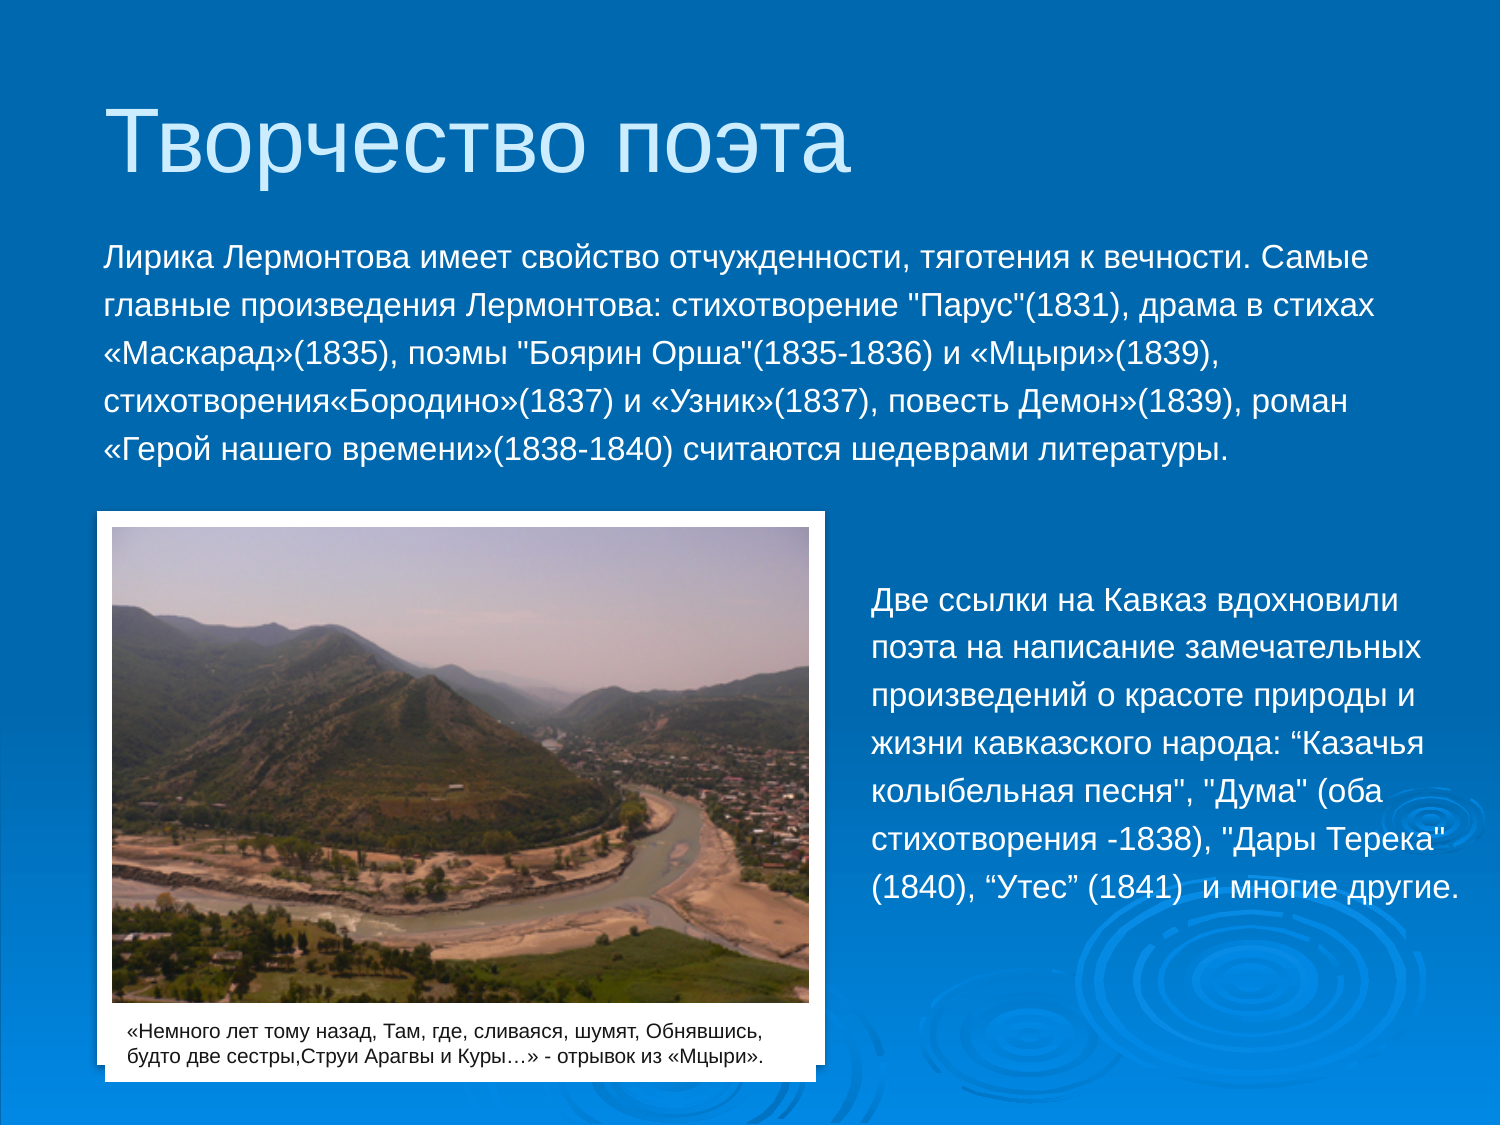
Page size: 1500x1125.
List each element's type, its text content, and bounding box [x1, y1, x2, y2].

picture [111, 526, 810, 1050]
text_box «Немного лет тому назад, Там, где, сливаяся, шумят, Обнявшись, будто две сестры,Струи Арагвы и Куры…» - отрывок из «Мцыри». [112, 1057, 809, 1076]
text_box Две ссылки на Кавказ вдохновили поэта на написание замечательных произведений о красоте природы и жизни кавказского народа: “Казачья колыбельная песня", "Дума" (оба стихотворения -1838), "Дары Терека" (1840), “Утес” (1841) и многие другие. [856, 562, 1483, 913]
title Творчество поэта [0, 42, 1188, 230]
text_box Лирика Лермонтова имеет свойство отчужденности, тяготения к вечности. Самые главные произведения Лермонтова: стихотворение "Парус"(1831), драма в стихах «Маскарад»(1835), поэмы "Боярин Орша"(1835-1836) и «Мцыри»(1839), стихотворения«Бородино»(1837) и «Узник»(1837), повесть Демон»(1839), роман «Герой нашего времени»(1838-1840) считаются шедеврами литературы. [88, 219, 1447, 475]
